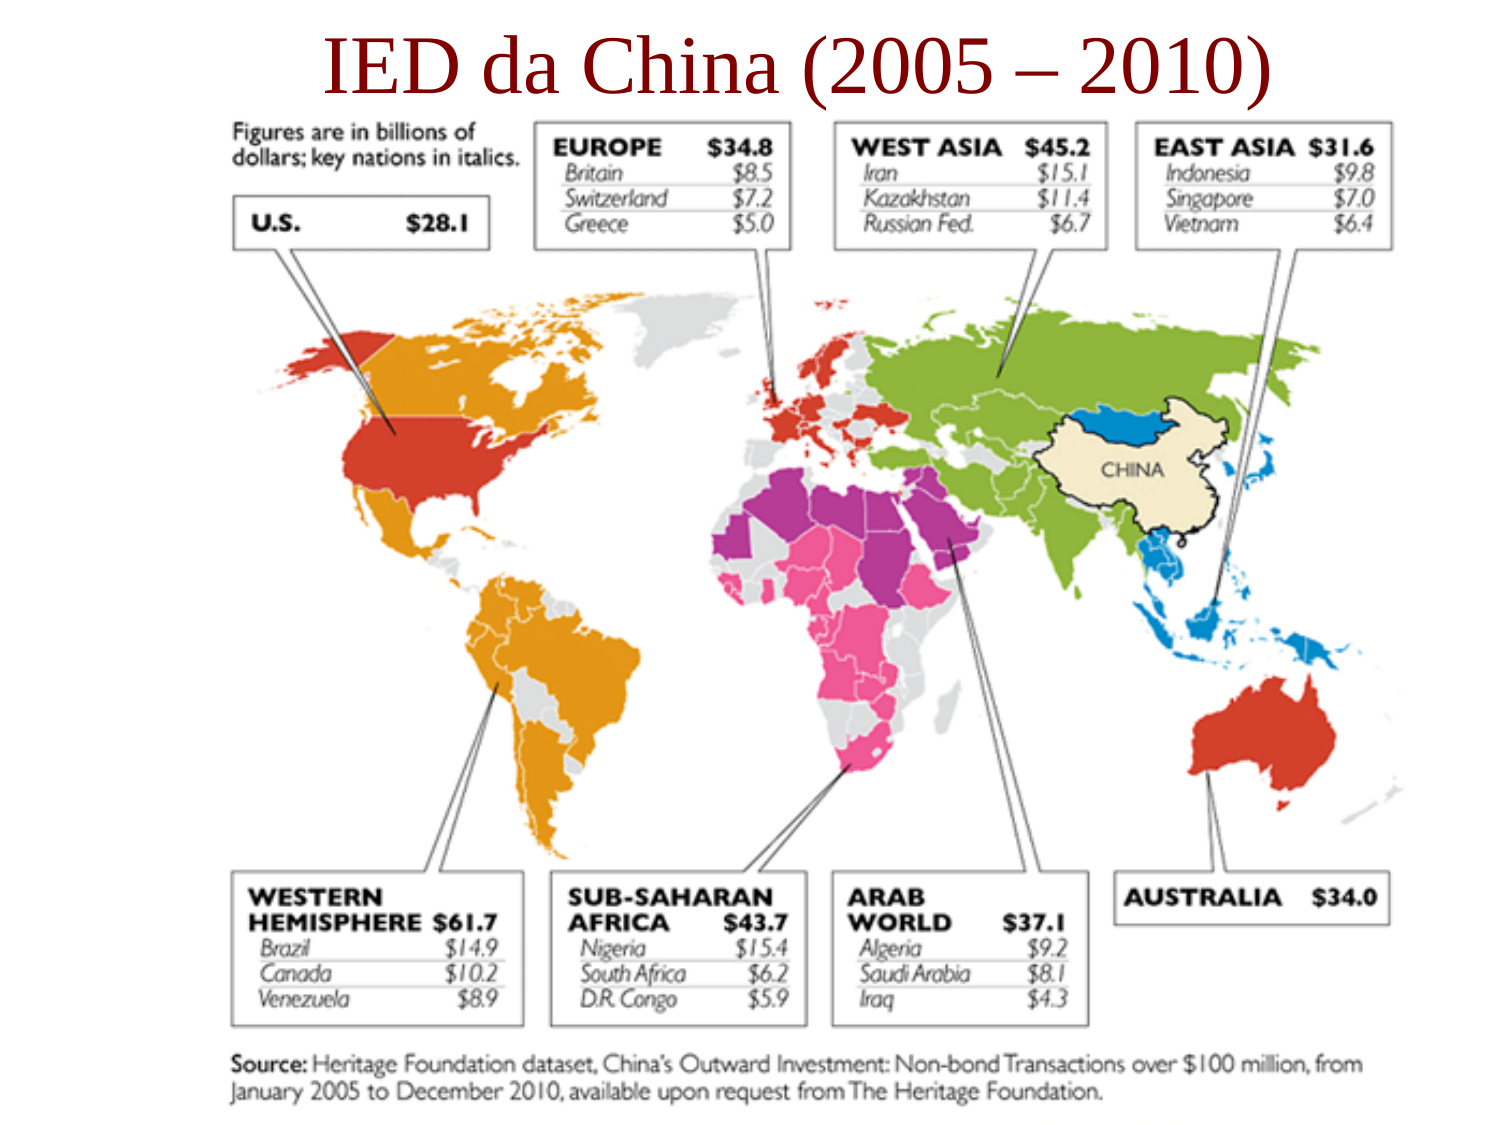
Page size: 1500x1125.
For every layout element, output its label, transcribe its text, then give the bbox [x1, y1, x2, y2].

text_box IED da China (2005 – 2010) [307, 2, 1310, 100]
picture [218, 101, 1464, 1124]
